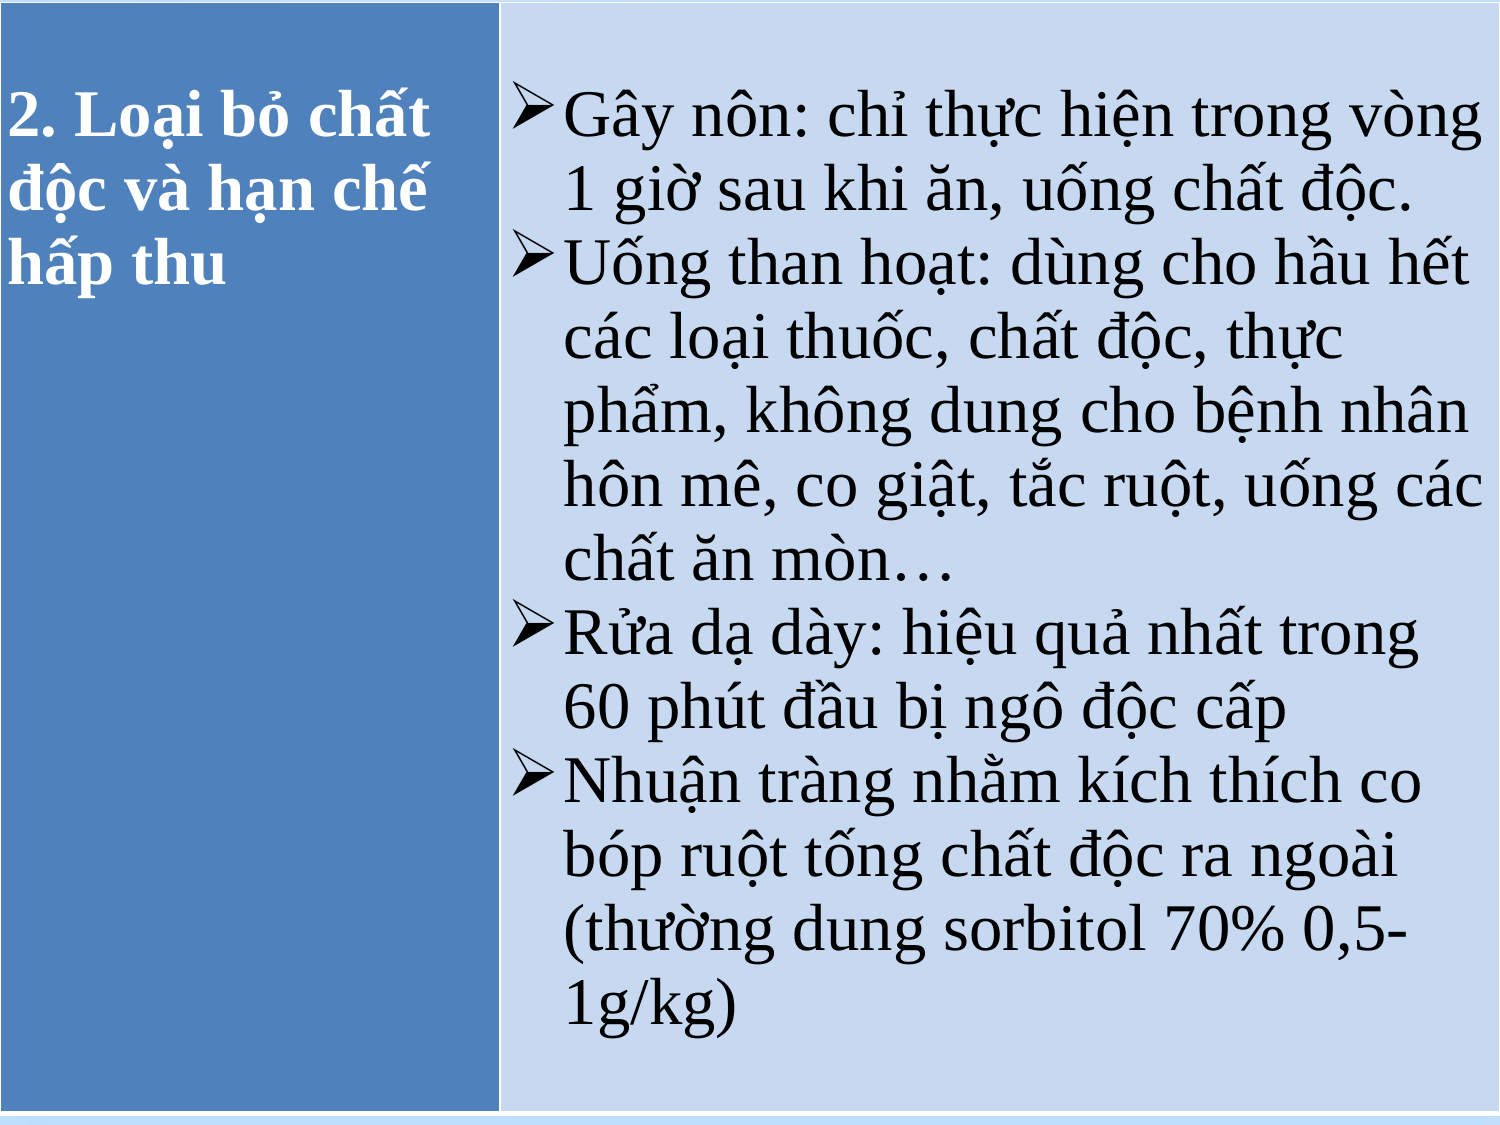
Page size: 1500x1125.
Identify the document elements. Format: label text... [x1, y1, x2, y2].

table_header 2. Loại bỏ chất độc và hạn chế hấp thu [1, 3, 499, 1111]
picture [0, 1116, 1500, 1125]
table_header Gây nôn: chỉ thực hiện trong vòng 1 giờ sau khi ăn, uống chất độc. Uống than hoạt: dùng cho hầu hết các loại thuốc, chất độc, thực phẩm, không dung cho bệnh nhân hôn mê, co giật, tắc ruột, uống các chất ăn mòn… Rửa dạ dày: hiệu quả nhất trong 60 phút đầu bị ngô độc cấp Nhuận tràng nhằm kích thích co bóp ruột tống chất độc ra ngoài (thường dung sorbitol 70% 0,5-1g/kg) [501, 3, 1499, 1111]
